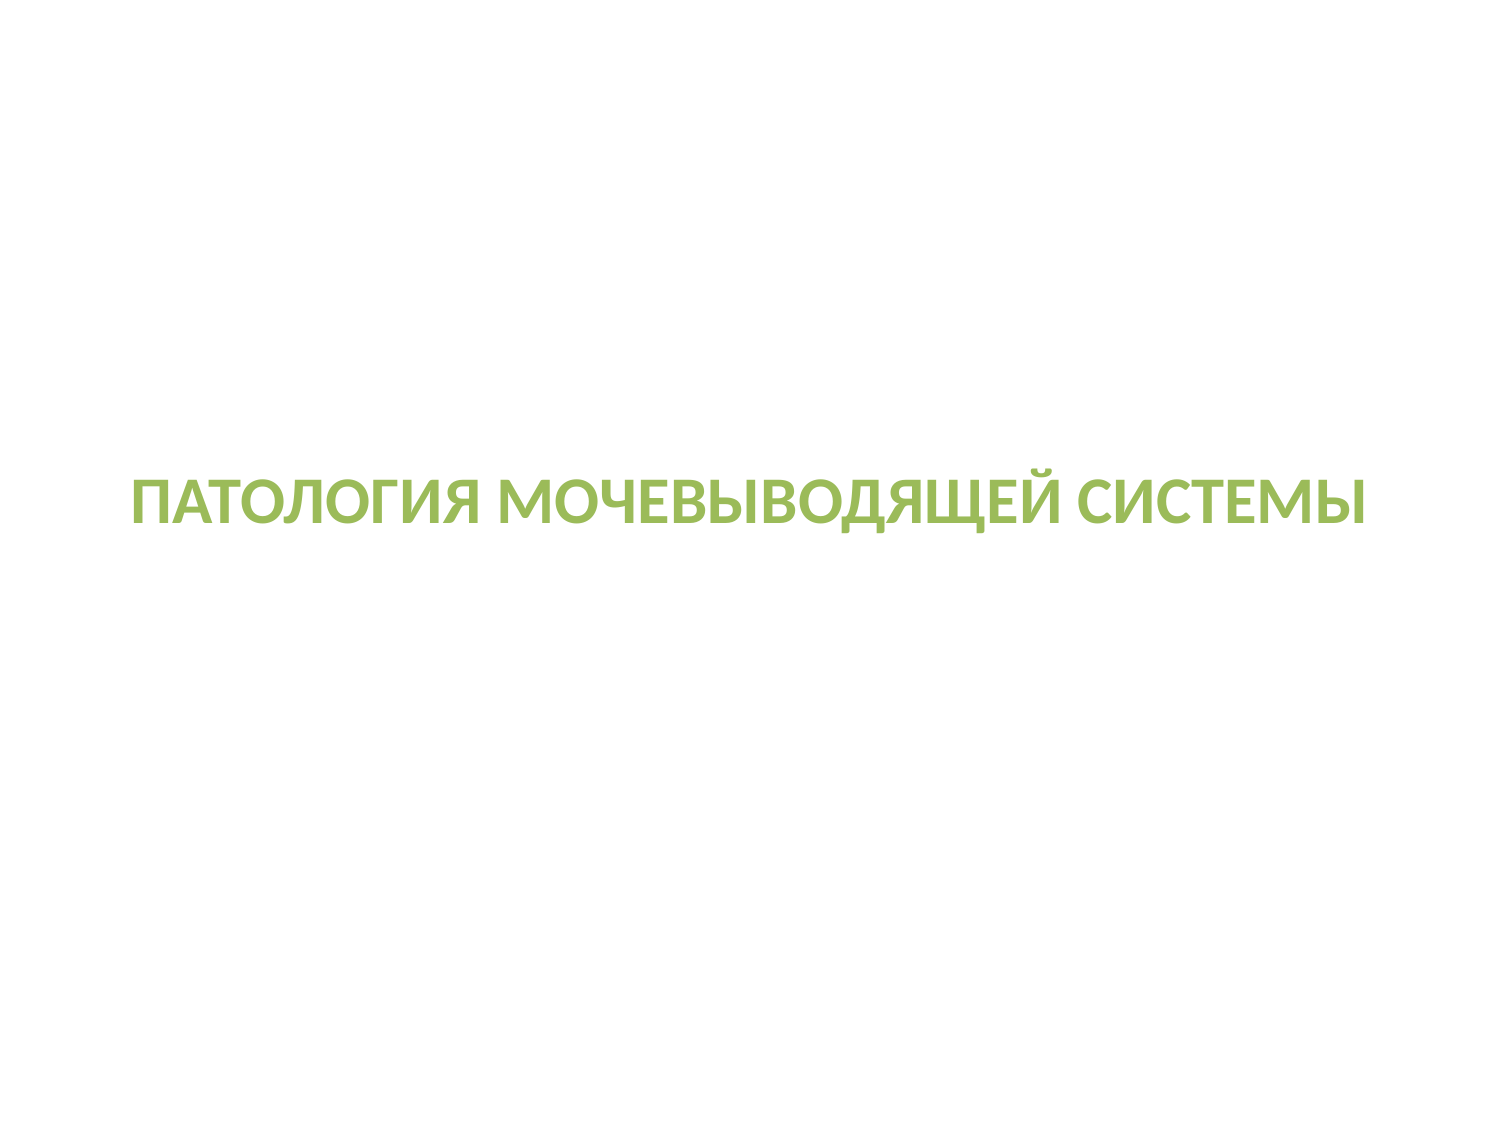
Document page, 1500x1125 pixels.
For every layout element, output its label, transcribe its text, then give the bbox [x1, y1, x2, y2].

list ПАТОЛОГИЯ МОЧЕВЫВОДЯЩЕЙ СИСТЕМЫ [75, 262, 1425, 1005]
